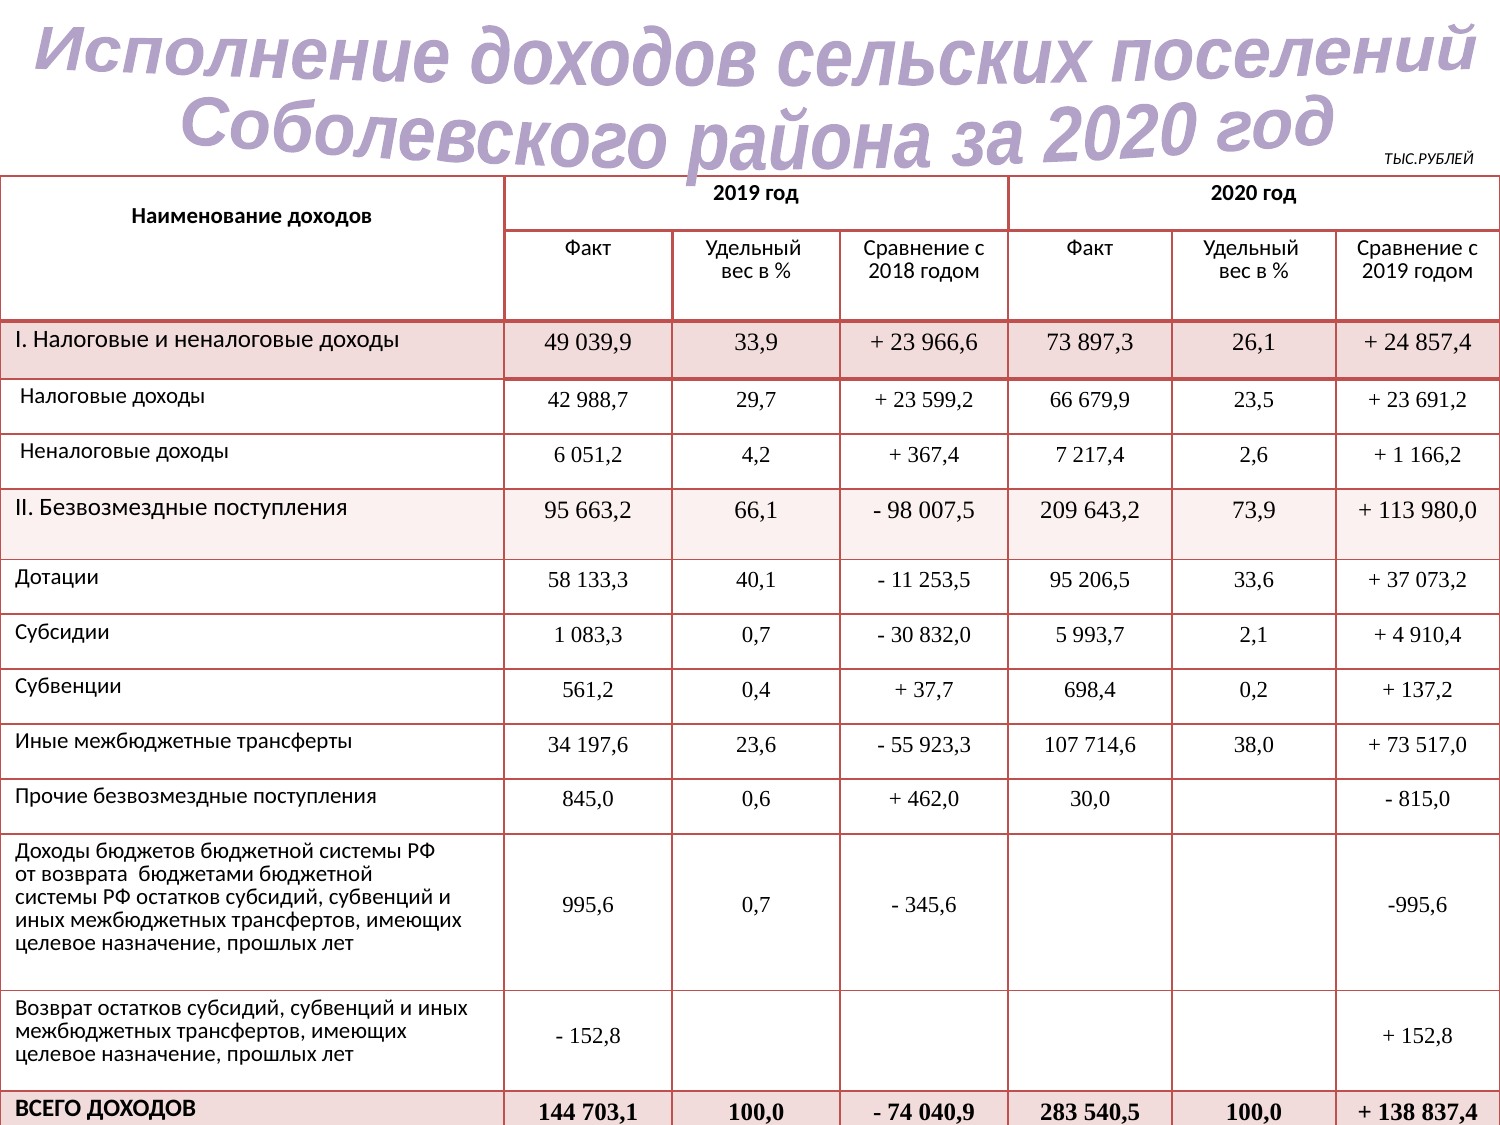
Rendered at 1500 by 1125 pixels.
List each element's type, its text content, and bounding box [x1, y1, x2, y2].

table_cell 49 039,9 [505, 323, 671, 377]
table_cell 698,4 [1009, 670, 1171, 723]
table_cell + 113 980,0 [1337, 490, 1499, 559]
table_cell + 1 166,2 [1337, 435, 1499, 488]
table_cell 95 663,2 [505, 490, 671, 559]
table_cell - 152,8 [505, 991, 671, 1090]
table_cell 561,2 [505, 670, 671, 723]
table_cell - 815,0 [1337, 780, 1499, 833]
table_cell + 23 966,6 [841, 323, 1007, 377]
table_cell - 30 832,0 [841, 615, 1007, 668]
table_cell 0,4 [673, 670, 839, 723]
table_cell + 23 691,2 [1337, 381, 1499, 433]
table_cell + 462,0 [841, 780, 1007, 833]
table_cell Дотации [1, 560, 503, 613]
table_cell + 4 910,4 [1337, 615, 1499, 668]
table_cell 95 206,5 [1009, 560, 1171, 613]
table_cell Субвенции [1, 670, 503, 723]
table_cell [1173, 835, 1335, 990]
table_cell 6 051,2 [505, 435, 671, 488]
table_cell 40,1 [673, 560, 839, 613]
table_cell - 345,6 [841, 835, 1007, 990]
table_header 2020 год [1010, 177, 1499, 229]
table_cell 23,6 [673, 725, 839, 778]
table_cell 38,0 [1173, 725, 1335, 778]
table_cell + 152,8 [1337, 991, 1499, 1090]
table_cell 2,1 [1173, 615, 1335, 668]
table_cell 23,5 [1173, 381, 1335, 433]
table_cell 0,7 [673, 835, 839, 990]
table_cell 5 993,7 [1009, 615, 1171, 668]
table_cell + 73 517,0 [1337, 725, 1499, 778]
table_cell 30,0 [1009, 780, 1171, 833]
table_cell + 37,7 [841, 670, 1007, 723]
table_cell 29,7 [673, 381, 839, 433]
table_cell - 11 253,5 [841, 560, 1007, 613]
table_cell [673, 991, 839, 1090]
table_cell 0,6 [673, 780, 839, 833]
table_cell 107 714,6 [1009, 725, 1171, 778]
table_cell 995,6 [505, 835, 671, 990]
table_cell [1009, 991, 1171, 1090]
table_cell - 98 007,5 [841, 490, 1007, 559]
table_cell [1173, 991, 1335, 1090]
table_cell 0,2 [1173, 670, 1335, 723]
table_cell 58 133,3 [505, 560, 671, 613]
table_cell Доходы бюджетов бюджетной системы РФ от возврата бюджетами бюджетной системы РФ остатков субсидий, субвенций и иных межбюджетных трансфертов, имеющих целевое назначение, прошлых лет [1, 835, 503, 990]
table_header 2019 год [506, 177, 1007, 229]
table_cell [1009, 835, 1171, 990]
table_cell 100,0 [673, 1092, 839, 1125]
table_cell Налоговые доходы [1, 380, 503, 433]
table_cell Удельный вес в % [1173, 232, 1335, 319]
table_cell ВСЕГО ДОХОДОВ [1, 1092, 503, 1125]
table_cell Возврат остатков субсидий, субвенций и иных межбюджетных трансфертов, имеющих целевое назначение, прошлых лет [1, 991, 503, 1090]
table_cell 26,1 [1173, 323, 1335, 377]
table_cell 283 540,5 [1009, 1092, 1171, 1125]
table_cell - 55 923,3 [841, 725, 1007, 778]
table_cell 7 217,4 [1009, 435, 1171, 488]
table_cell + 37 073,2 [1337, 560, 1499, 613]
table_cell + 24 857,4 [1337, 323, 1499, 377]
table_cell Прочие безвозмездные поступления [1, 780, 503, 833]
table_cell 144 703,1 [505, 1092, 671, 1125]
table_cell Факт [506, 232, 671, 319]
table_cell 100,0 [1173, 1092, 1335, 1125]
table_cell Удельный вес в % [674, 232, 839, 319]
table_cell 66,1 [673, 490, 839, 559]
table_cell Субсидии [1, 615, 503, 668]
table_cell II. Безвозмездные поступления [1, 490, 503, 559]
table_cell 209 643,2 [1009, 490, 1171, 559]
table_cell Факт [1009, 232, 1171, 319]
table_header Наименование доходов [1, 177, 503, 319]
table_cell 4,2 [673, 435, 839, 488]
table_cell 73,9 [1173, 490, 1335, 559]
table_cell + 137,2 [1337, 670, 1499, 723]
table_cell Иные межбюджетные трансферты [1, 725, 503, 778]
table_cell 33,6 [1173, 560, 1335, 613]
table_cell 2,6 [1173, 435, 1335, 488]
table_cell 66 679,9 [1009, 381, 1171, 433]
table_cell [841, 991, 1007, 1090]
table_cell + 23 599,2 [841, 381, 1007, 433]
table_cell 1 083,3 [505, 615, 671, 668]
table_cell 845,0 [505, 780, 671, 833]
table_cell 73 897,3 [1009, 323, 1171, 377]
table_cell Сравнение с 2019 годом [1337, 232, 1499, 319]
table_cell Неналоговые доходы [1, 435, 503, 488]
table_cell - 74 040,9 [841, 1092, 1007, 1125]
table_cell 42 988,7 [505, 381, 671, 433]
table_cell + 367,4 [841, 435, 1007, 488]
table_cell I. Налоговые и неналоговые доходы [1, 323, 503, 378]
table_cell 34 197,6 [505, 725, 671, 778]
table_cell [1173, 780, 1335, 833]
table_cell 0,7 [673, 615, 839, 668]
table_cell Сравнение с 2018 годом [841, 232, 1007, 319]
table_cell 33,9 [673, 323, 839, 377]
table_cell + 138 837,4 [1337, 1092, 1499, 1125]
table_cell -995,6 [1337, 835, 1499, 990]
text_box ТЫС.РУБЛЕЙ [1369, 140, 1500, 176]
